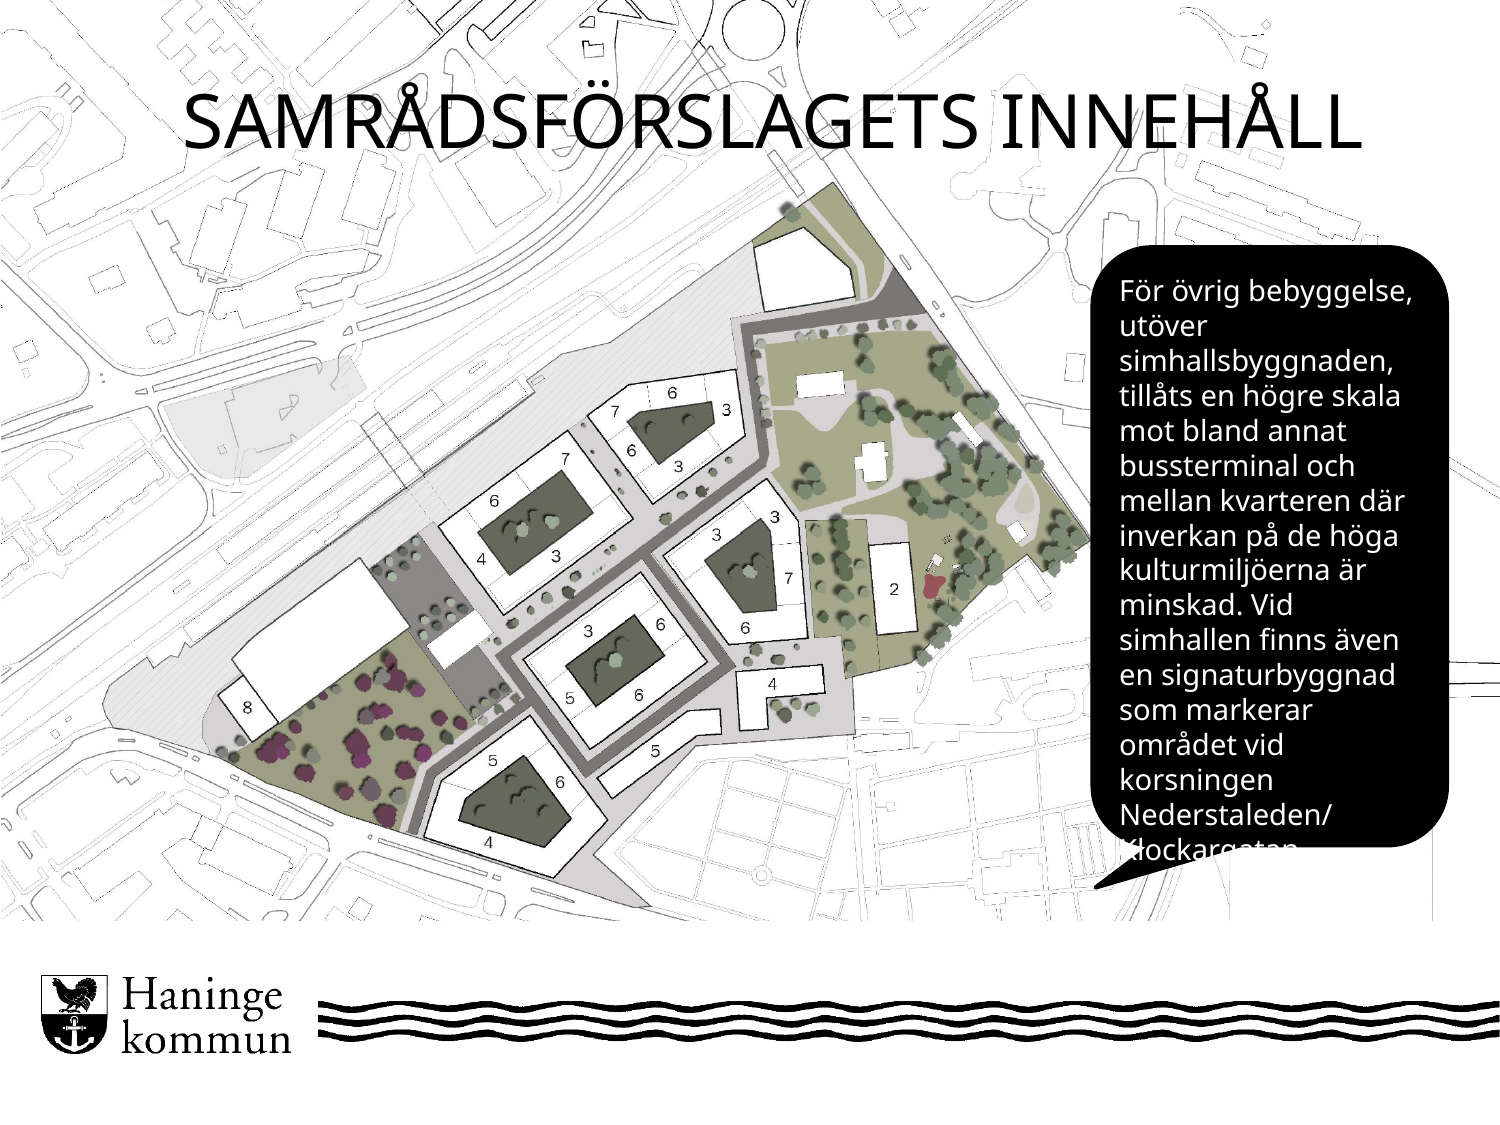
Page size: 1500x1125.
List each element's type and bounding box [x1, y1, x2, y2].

picture [318, 1000, 1500, 1042]
picture [41, 975, 291, 1054]
picture [0, 0, 1500, 921]
